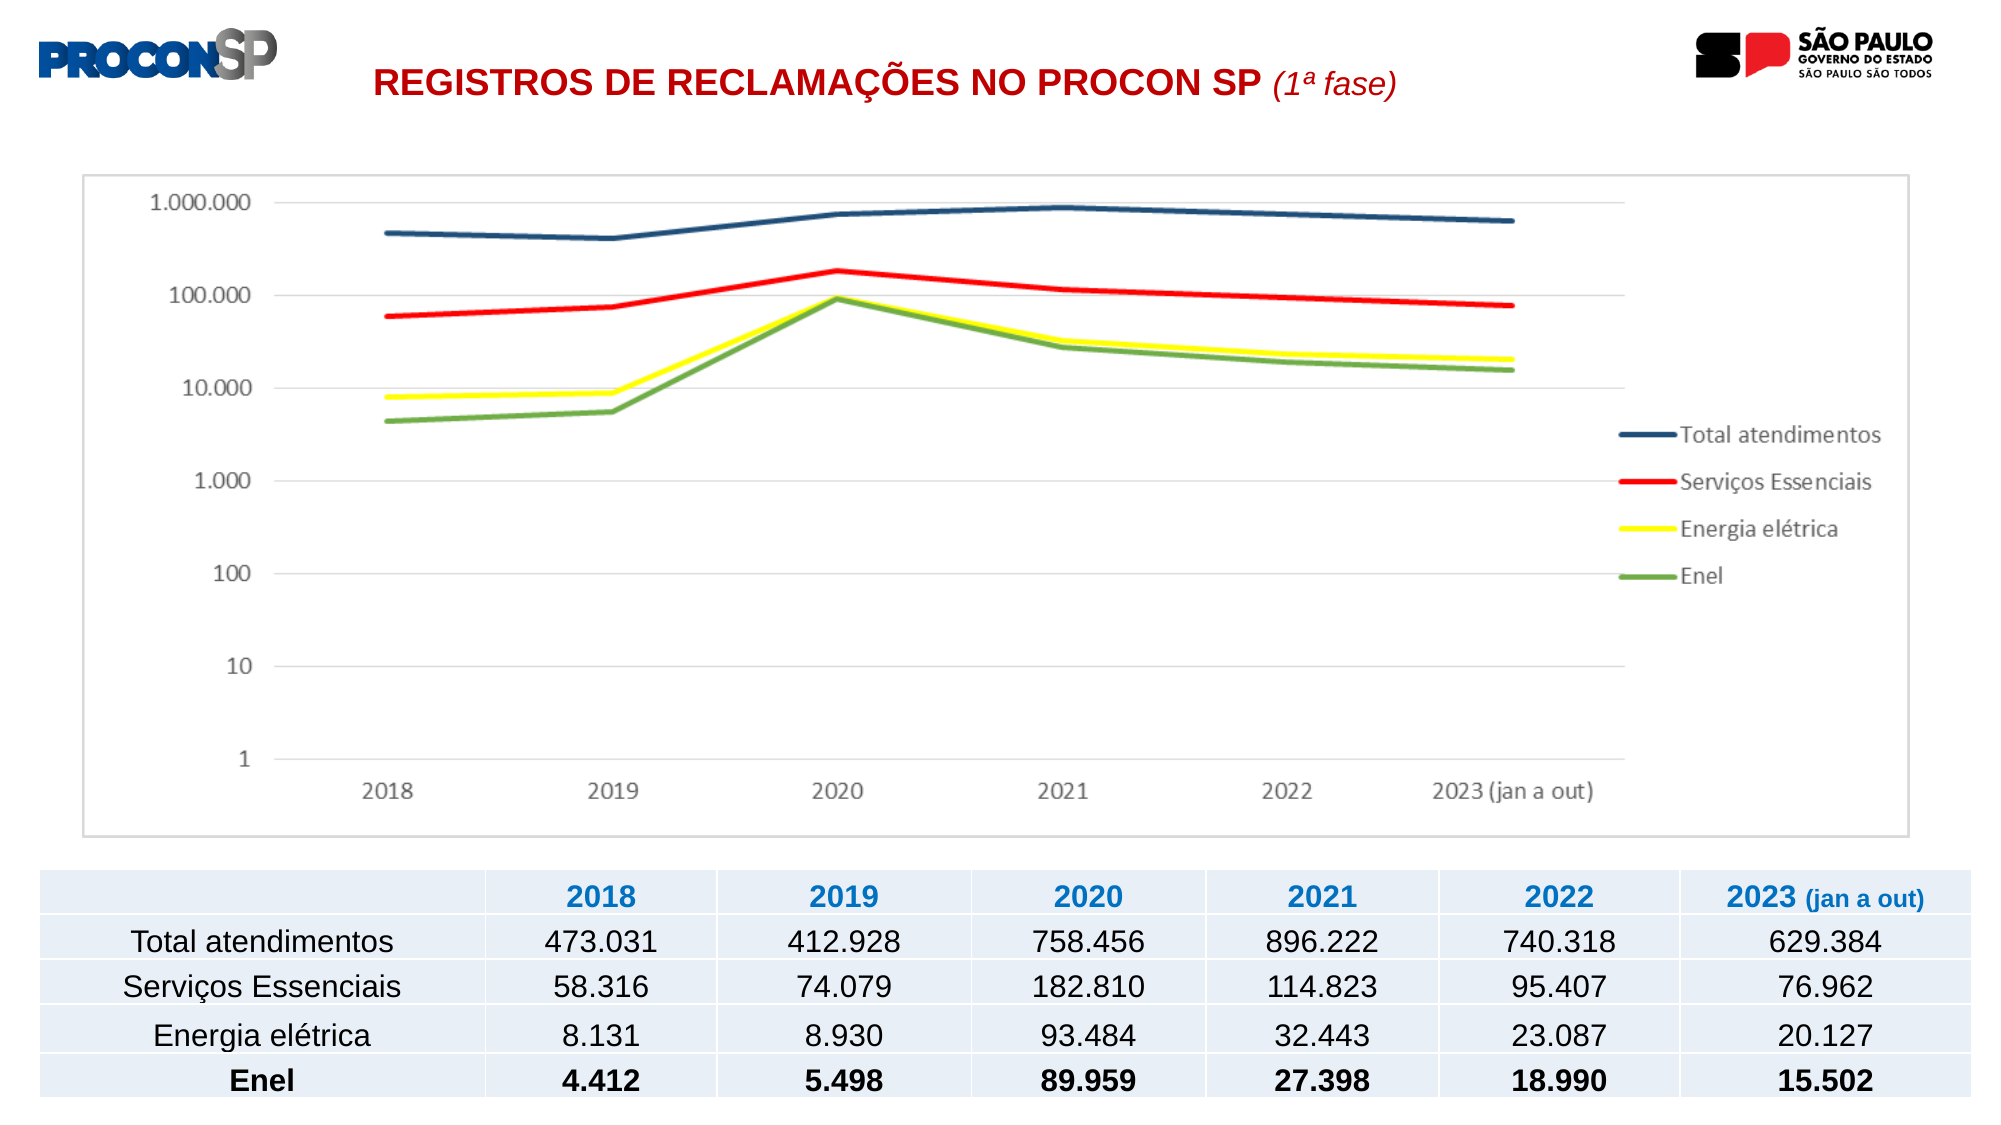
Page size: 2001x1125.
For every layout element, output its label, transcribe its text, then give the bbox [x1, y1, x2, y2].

table_header 2023 (jan a out) [1681, 870, 1971, 913]
table_cell 4.412 [486, 1054, 716, 1097]
table_cell Enel [40, 1054, 485, 1097]
table_cell 412.928 [718, 915, 971, 958]
table_header 2019 [718, 870, 971, 913]
table_cell 20.127 [1681, 1005, 1971, 1052]
table_cell Energia elétrica [40, 1005, 485, 1052]
table_header 2021 [1207, 870, 1438, 913]
table_cell Total atendimentos [40, 915, 485, 958]
table_cell 74.079 [718, 960, 971, 1003]
table_cell 93.484 [972, 1005, 1205, 1052]
table_cell 473.031 [486, 915, 716, 958]
table_cell Serviços Essenciais [40, 960, 485, 1003]
table_header 2020 [972, 870, 1205, 913]
table_cell 8.930 [718, 1005, 971, 1052]
table_cell 758.456 [972, 915, 1205, 958]
table_header [40, 870, 485, 913]
table_cell 896.222 [1207, 915, 1438, 958]
table_cell 32.443 [1207, 1005, 1438, 1052]
picture [1692, 23, 1938, 80]
table_cell 114.823 [1207, 960, 1438, 1003]
table_cell 23.087 [1440, 1005, 1679, 1052]
table_header 2018 [486, 870, 716, 913]
table_cell 58.316 [486, 960, 716, 1003]
table_cell 182.810 [972, 960, 1205, 1003]
table_cell 27.398 [1207, 1054, 1438, 1097]
table_cell 629.384 [1681, 915, 1971, 958]
table_cell 76.962 [1681, 960, 1971, 1003]
table_header 2022 [1440, 870, 1679, 913]
table_cell 95.407 [1440, 960, 1679, 1003]
table_cell 5.498 [718, 1054, 971, 1097]
table_cell 8.131 [486, 1005, 716, 1052]
table_cell 89.959 [972, 1054, 1205, 1097]
picture [82, 174, 1910, 838]
table_cell 18.990 [1440, 1054, 1679, 1097]
table_cell 740.318 [1440, 915, 1679, 958]
table_cell 15.502 [1681, 1054, 1971, 1097]
picture [39, 28, 277, 80]
text_box REGISTROS DE RECLAMAÇÕES NO PROCON SP (1ª fase) [358, 50, 1413, 111]
